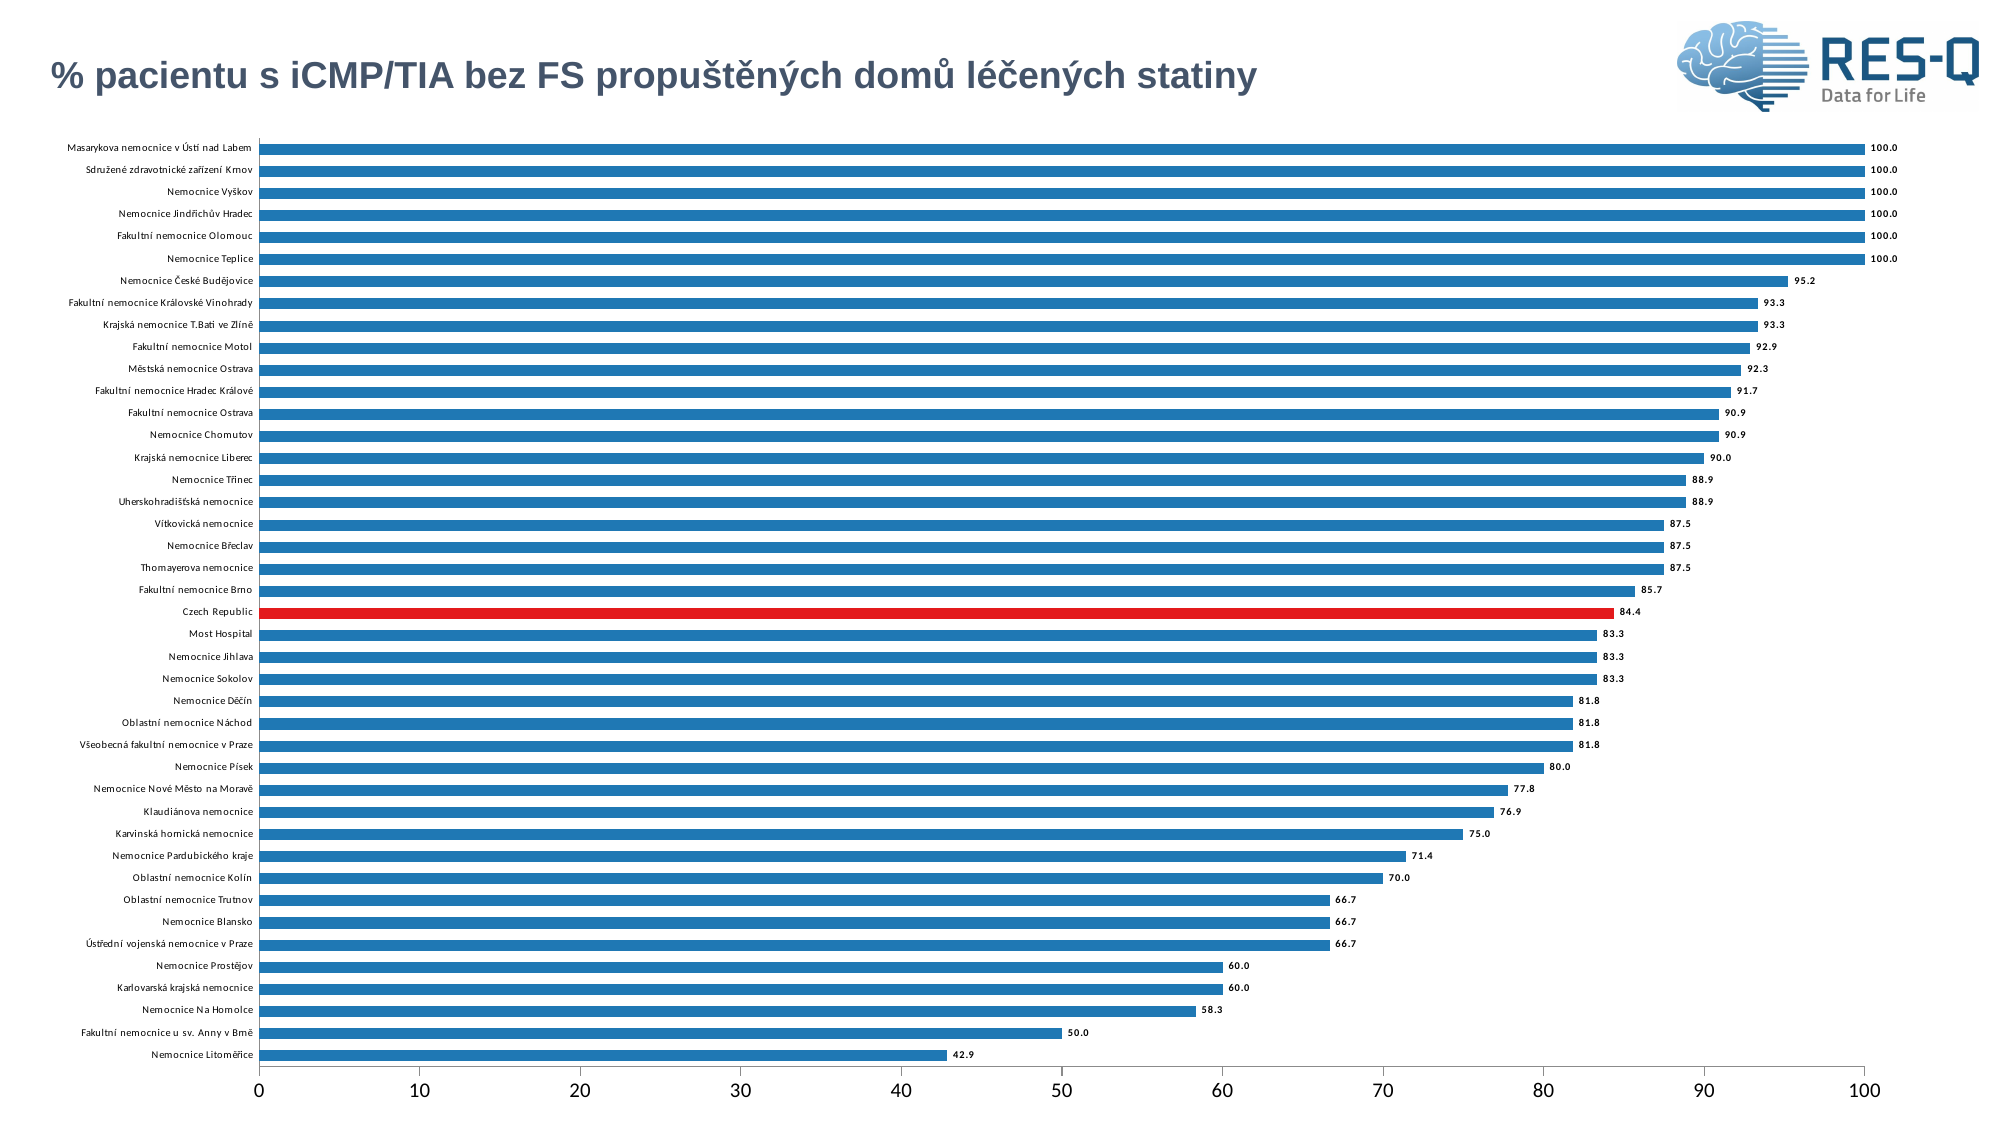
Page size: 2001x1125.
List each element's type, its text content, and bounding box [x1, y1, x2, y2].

chart [29, 118, 1920, 1122]
picture [1677, 21, 1979, 112]
title % pacientu s iCMP/TIA bez FS propuštěných domů léčených statiny [35, 22, 1678, 118]
